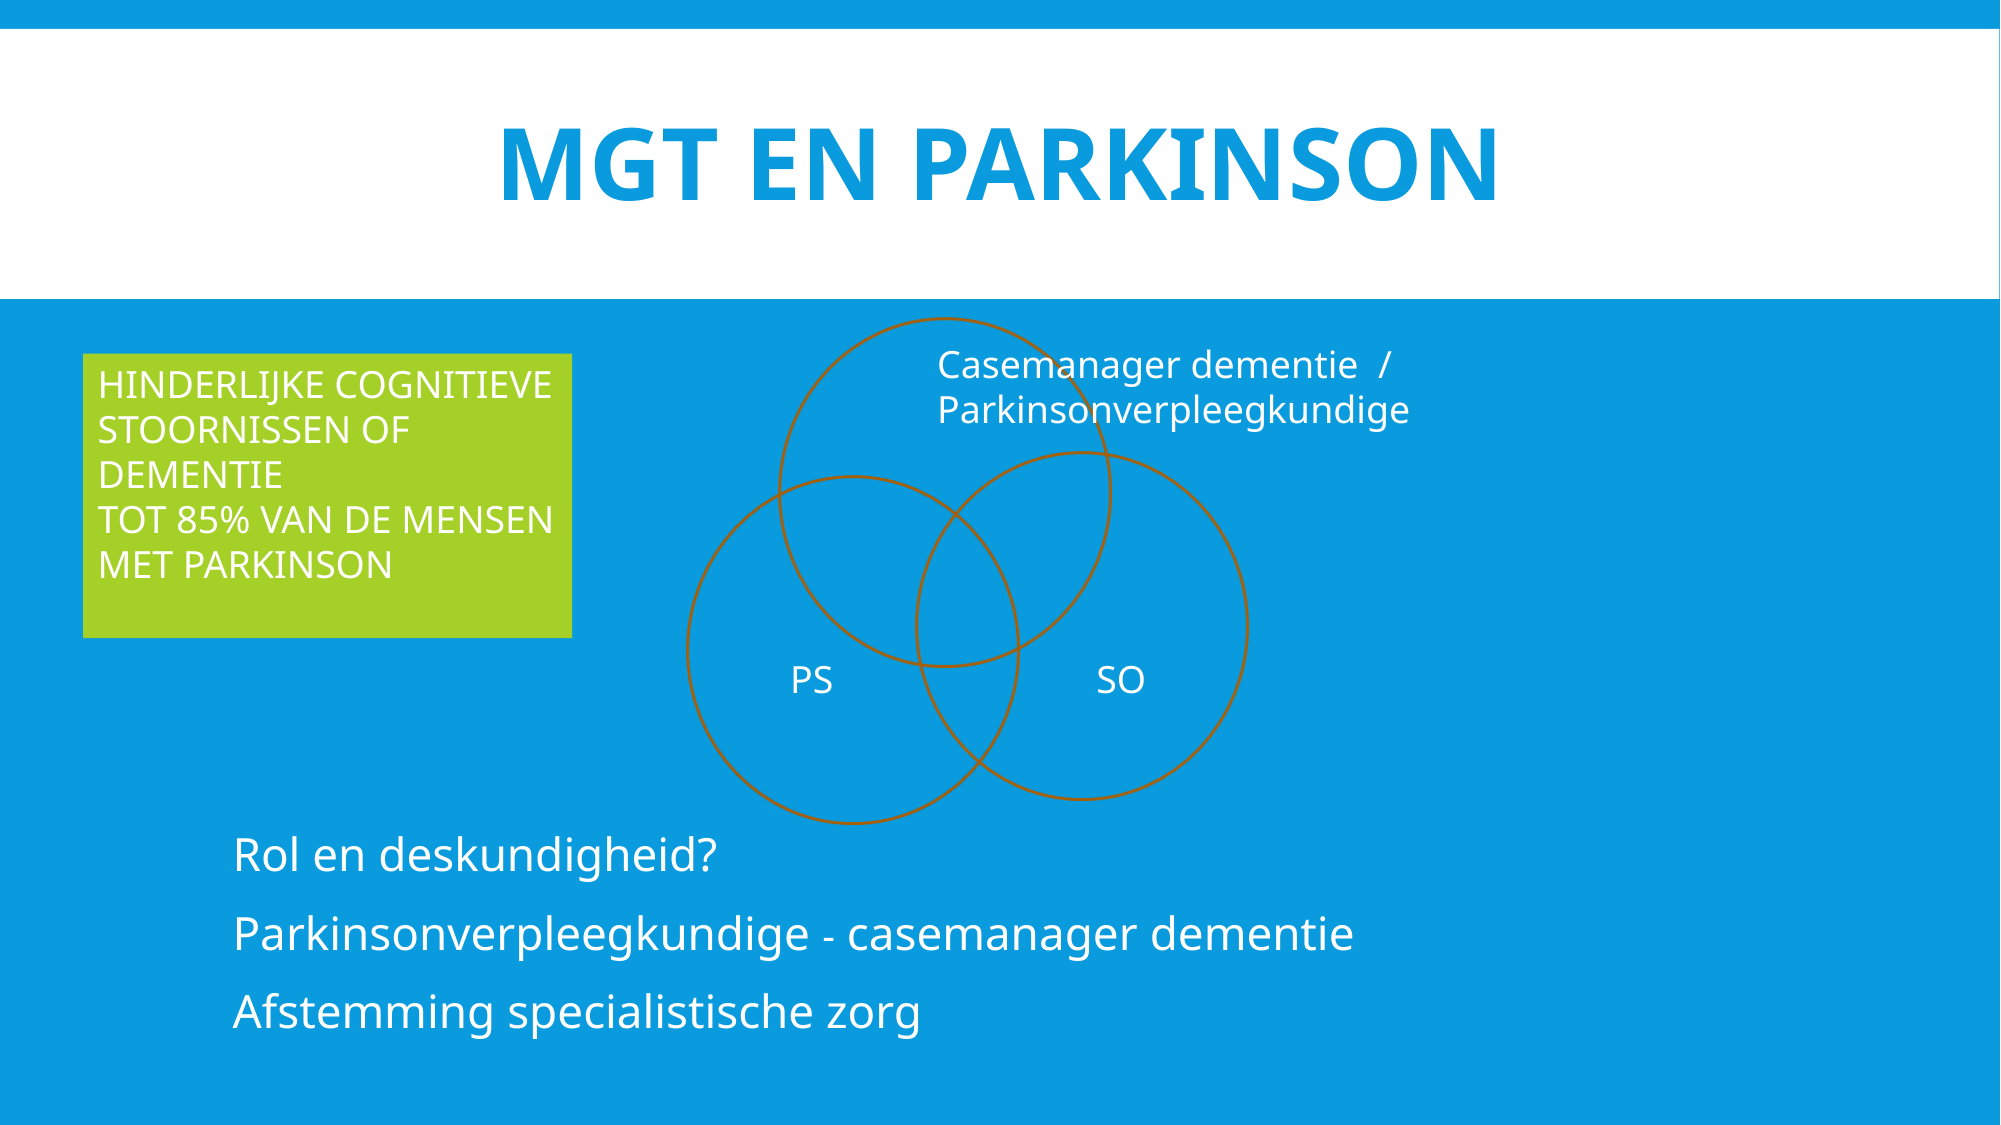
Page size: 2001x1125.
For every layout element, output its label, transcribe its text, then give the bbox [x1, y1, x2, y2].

picture [1086, 358, 1097, 377]
text_box Casemanager dementie / Parkinsonverpleegkundige [1118, 333, 1438, 439]
picture [1102, 367, 1112, 378]
picture [687, 318, 1248, 824]
title MGT en Parkinson [197, 46, 1803, 295]
picture [1099, 403, 1109, 422]
text_box HINDERLIJKE COGNITIEVE STOORNISSEN OF DEMENTIE TOT 85% VAN DE MENSEN MET PARKINSON [83, 353, 573, 639]
list Rol en deskundigheid? Parkinsonverpleegkundige - casemanager dementie Afstemming specialistische zorg [217, 435, 1823, 1125]
picture [1081, 358, 1085, 377]
